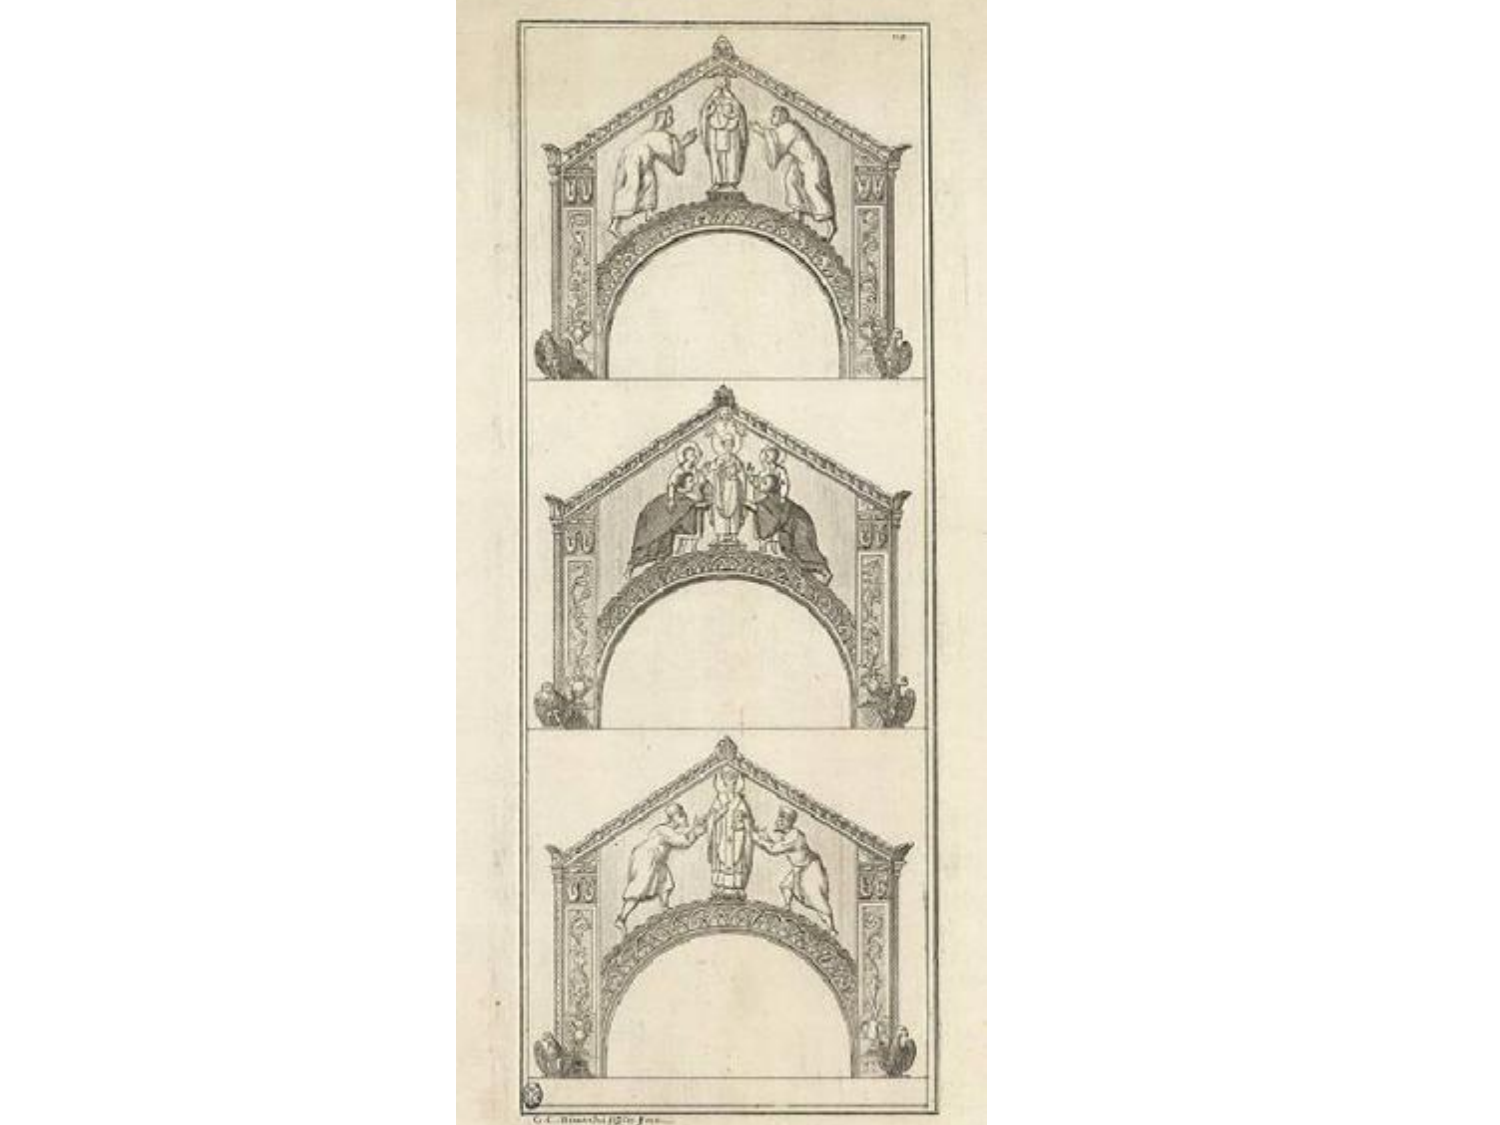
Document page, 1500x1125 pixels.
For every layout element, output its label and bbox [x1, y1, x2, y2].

list [456, 0, 987, 1125]
